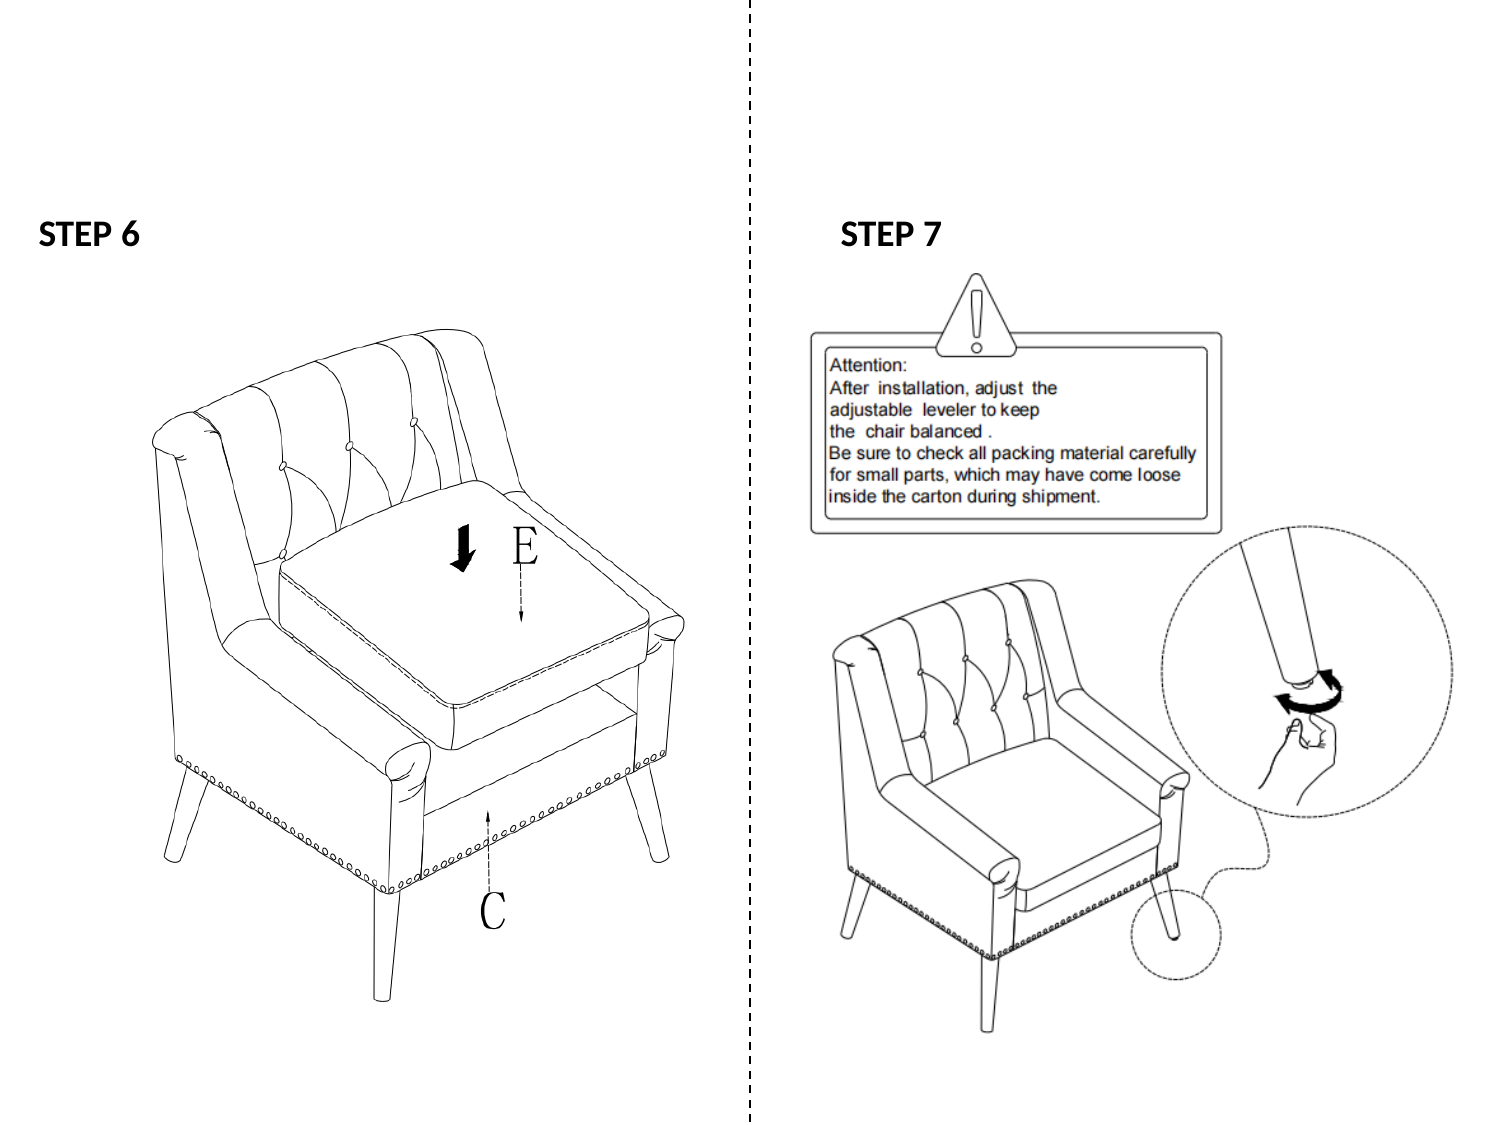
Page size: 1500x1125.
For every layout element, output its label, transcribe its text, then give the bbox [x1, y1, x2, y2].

text_box STEP 6 [23, 201, 155, 262]
picture [779, 272, 1461, 1044]
text_box STEP 7 [825, 201, 958, 262]
picture [127, 324, 697, 1011]
